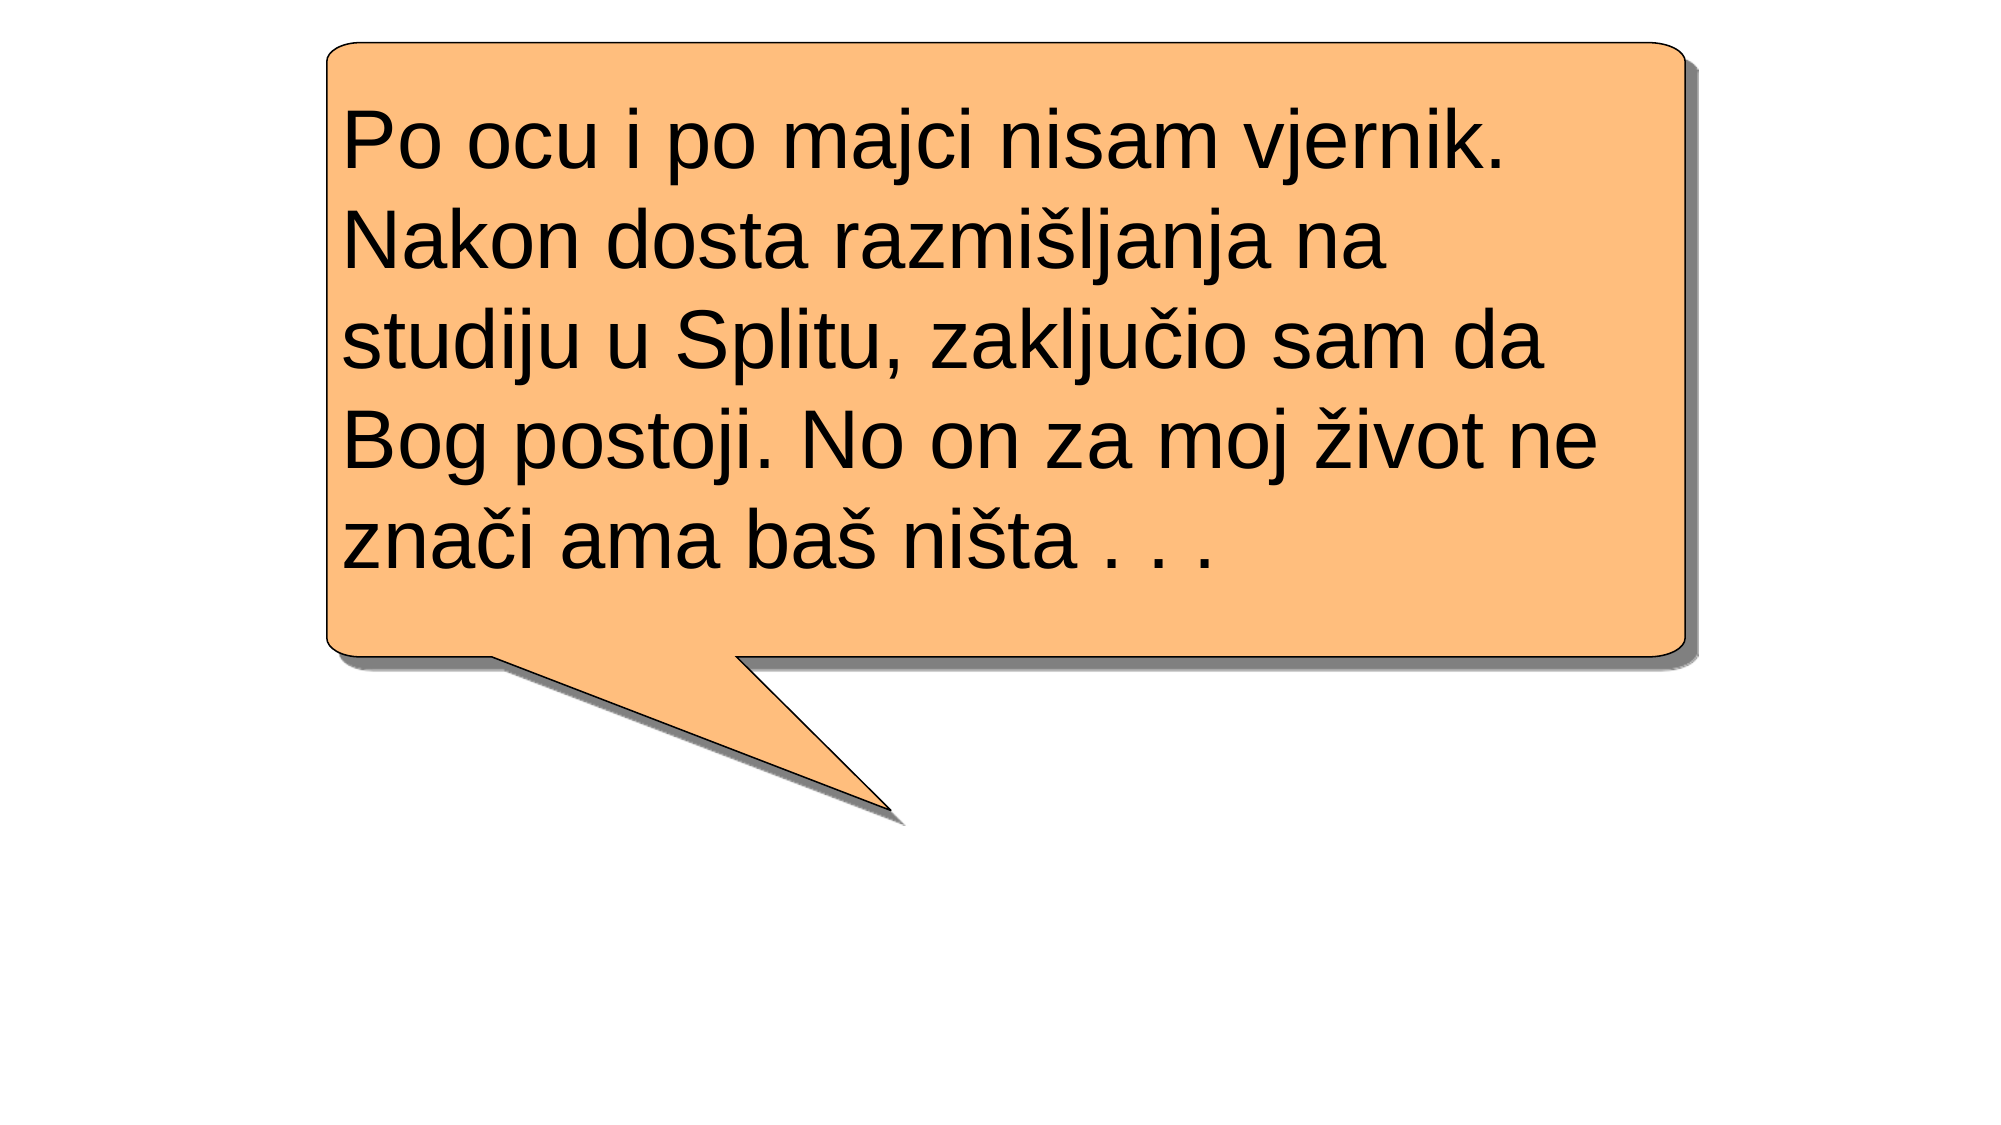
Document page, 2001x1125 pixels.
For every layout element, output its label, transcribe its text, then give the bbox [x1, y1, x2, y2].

text_box [326, 42, 1686, 811]
text_box Po ocu i po majci nisam vjernik. Nakon dosta razmišljanja na studiju u Splitu, zaključio sam da Bog postoji. No on za moj život ne znači ama baš ništa . . . [326, 78, 1650, 593]
